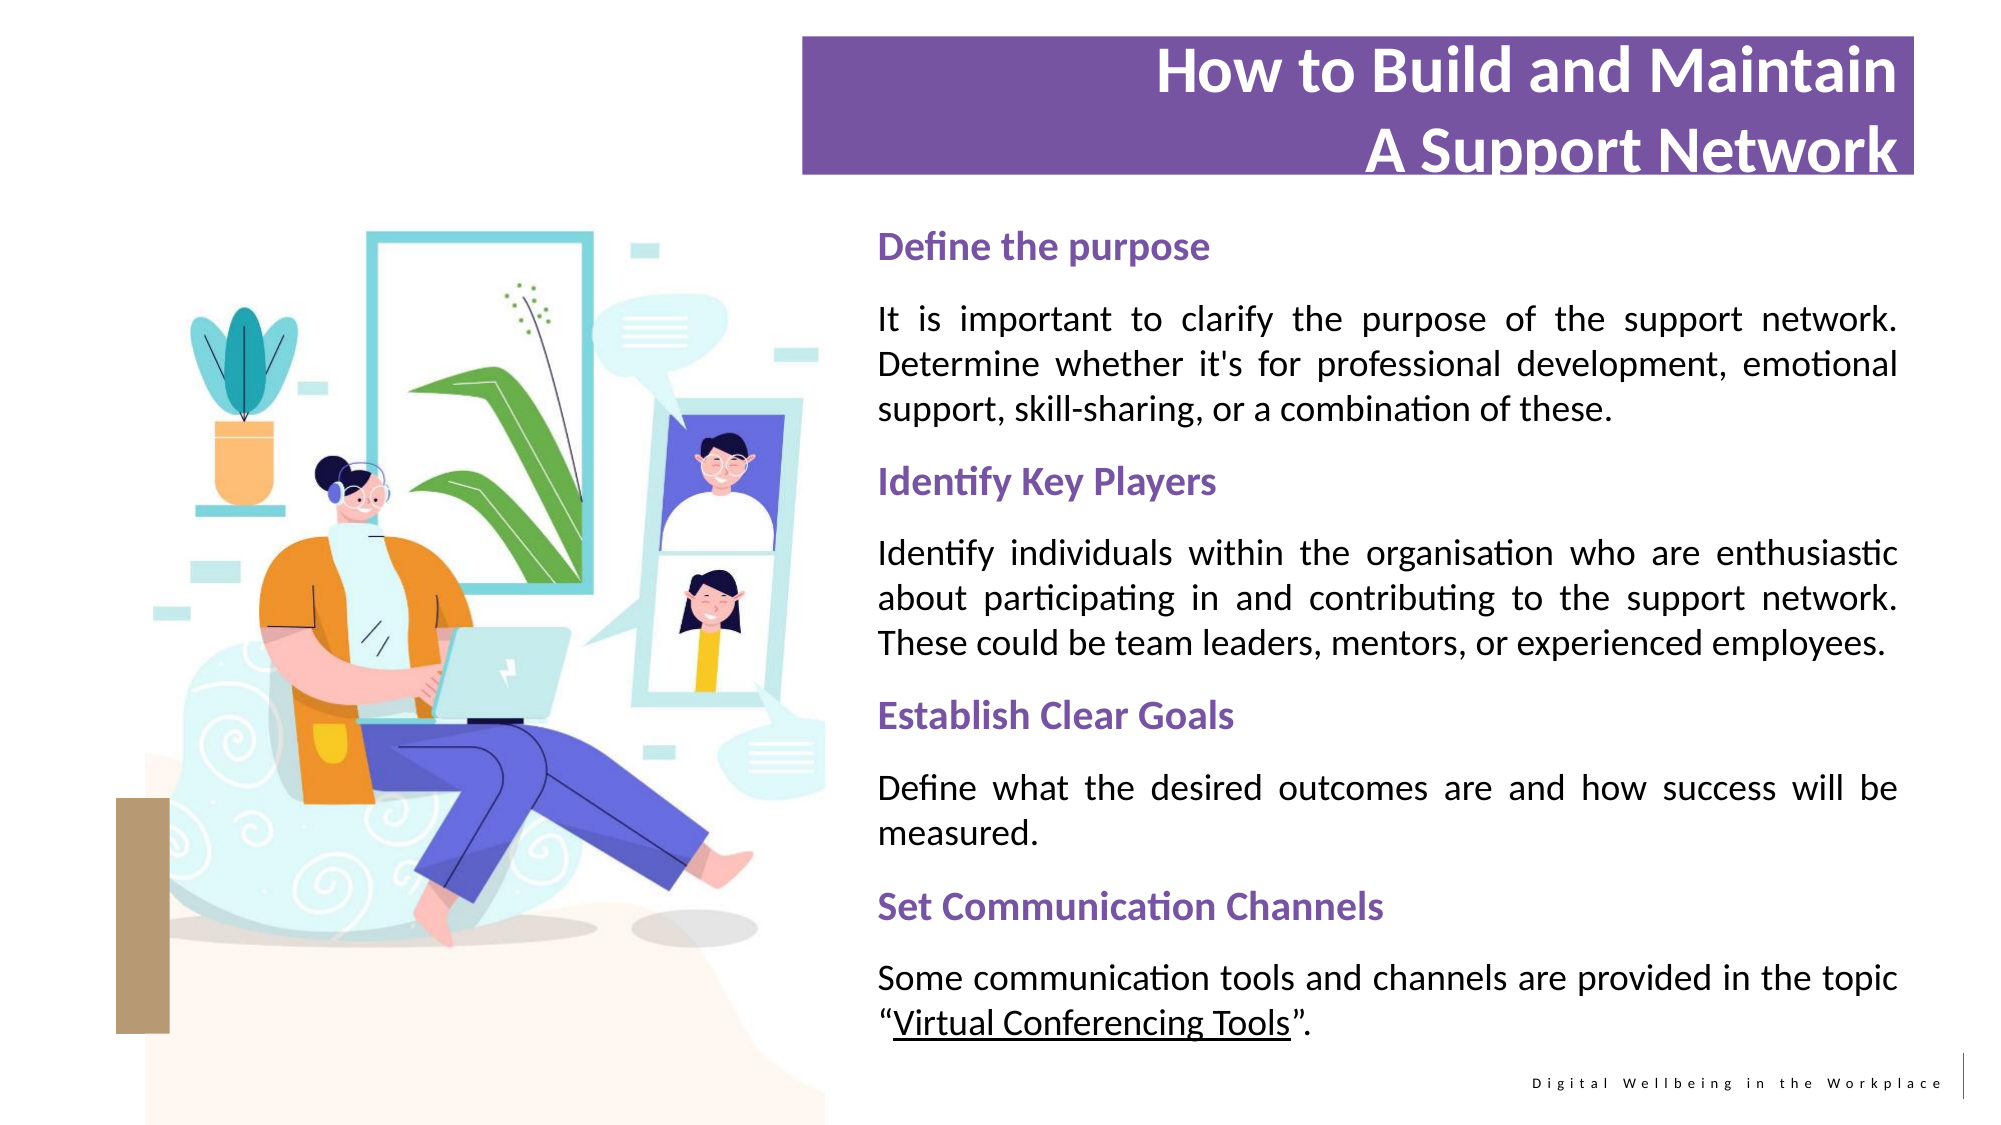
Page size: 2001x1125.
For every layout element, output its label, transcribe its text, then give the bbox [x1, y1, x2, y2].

list Define the purpose It is important to clarify the purpose of the support network. Determine whether it's for professional development, emotional support, skill-sharing, or a combination of these. Identify Key Players Identify individuals within the organisation who are enthusiastic about participating in and contributing to the support network. These could be team leaders, mentors, or experienced employees. Establish Clear Goals Define what the desired outcomes are and how success will be measured. Set Communication Channels Some communication tools and channels are provided in the topic “Virtual Conferencing Tools”. [862, 211, 1914, 1048]
picture [145, 0, 825, 1125]
list How to Build and Maintain A Support Network [825, 36, 1914, 175]
